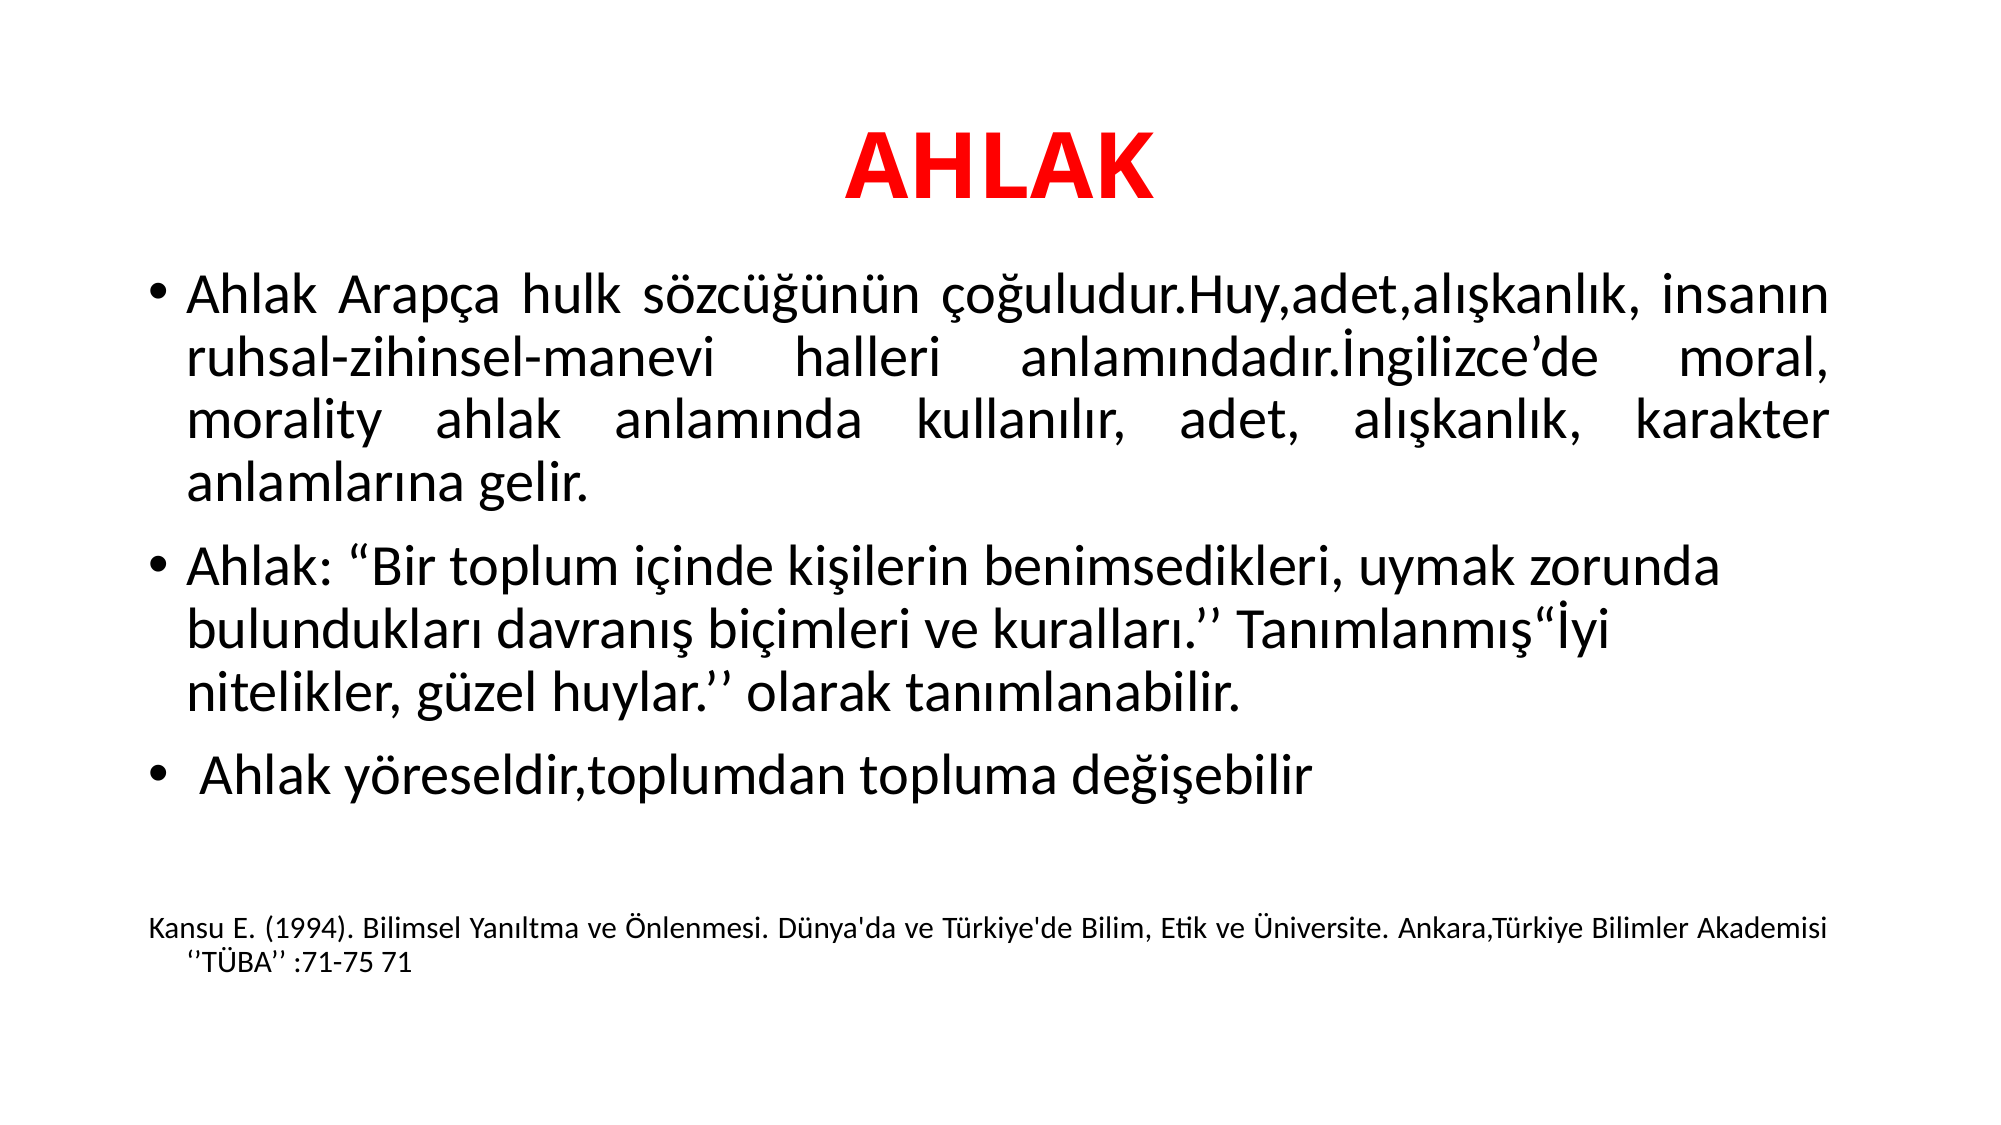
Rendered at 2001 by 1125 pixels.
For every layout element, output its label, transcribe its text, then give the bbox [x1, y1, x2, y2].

list Ahlak Arapça hulk sözcüğünün çoğuludur.Huy,adet,alışkanlık, insanın ruhsal-zihinsel-manevi halleri anlamındadır.İngilizce’de moral, morality ahlak anlamında kullanılır, adet, alışkanlık, karakter anlamlarına gelir. Ahlak: “Bir toplum içinde kişilerin benimsedikleri, uymak zorunda bulundukları davranış biçimleri ve kuralları.’’ Tanımlanmış“İyi nitelikler, güzel huylar.’’ olarak tanımlanabilir. Ahlak yöreseldir,toplumdan topluma değişebilir Kansu E. (1994). Bilimsel Yanıltma ve Önlenmesi. Dünya'da ve Türkiye'de Bilim, Etik ve Üniversite. Ankara,Türkiye Bilimler Akademisi ‘’TÜBA’’ :71-75 71 [133, 255, 1846, 1055]
title AHLAK [137, 59, 1863, 278]
